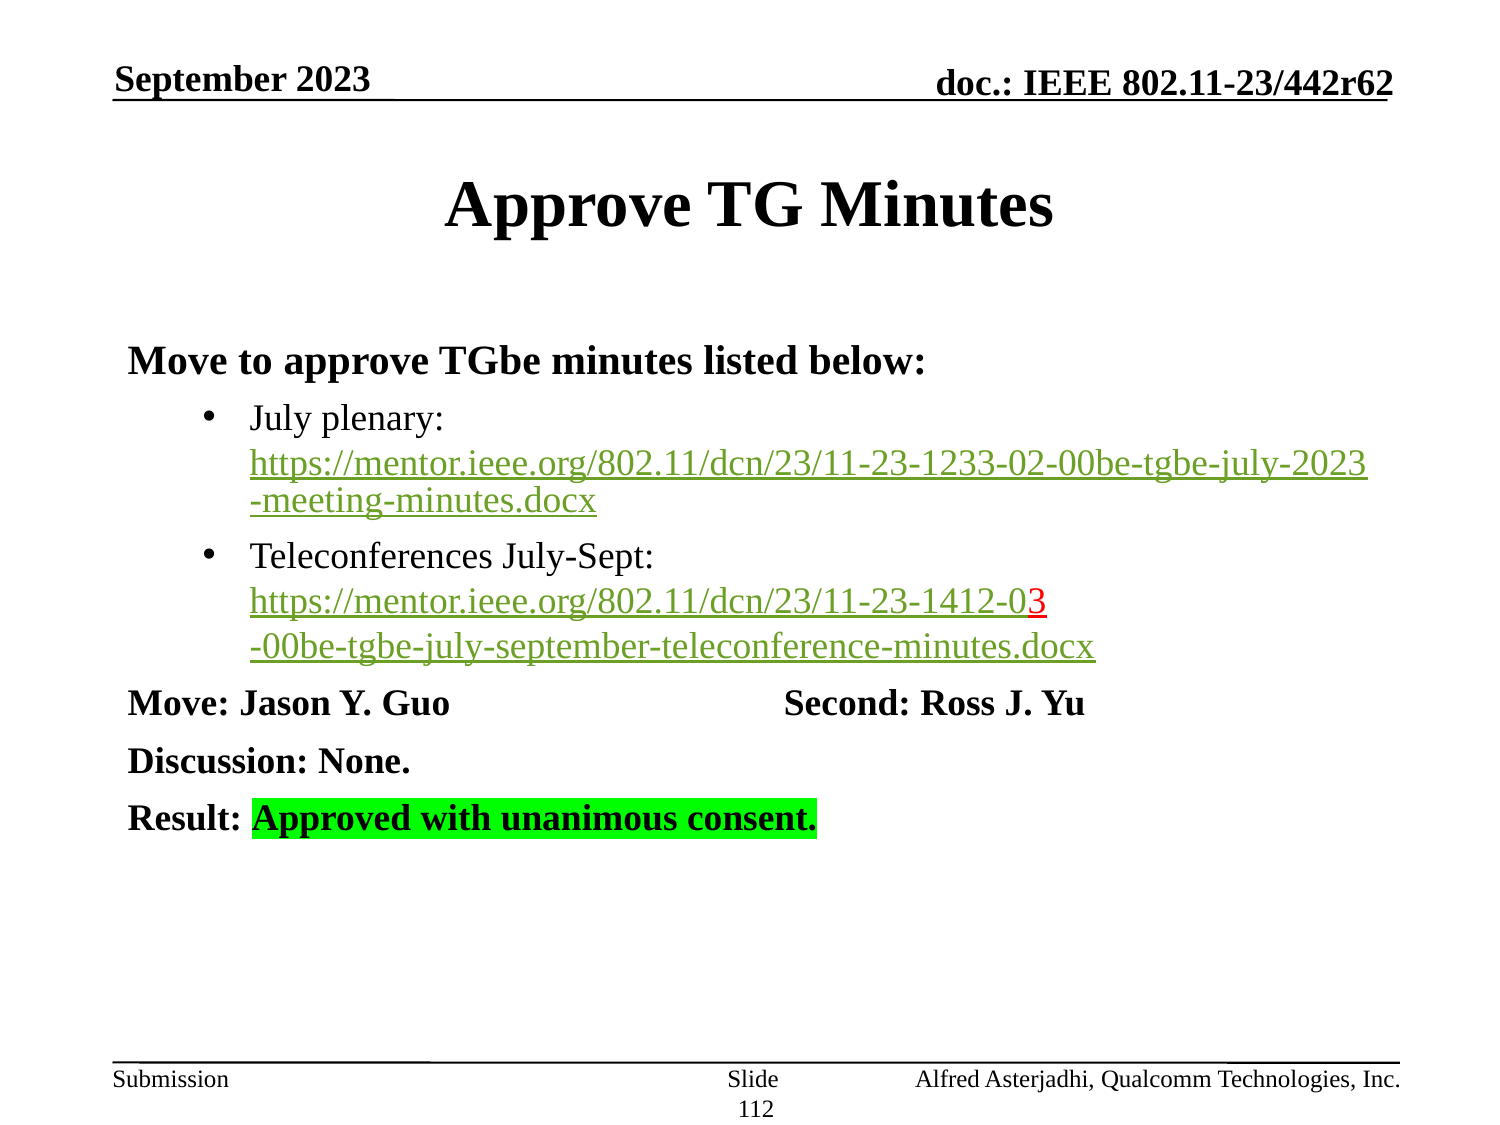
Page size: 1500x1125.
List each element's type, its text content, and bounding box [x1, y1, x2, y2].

slide_number Slide 112 [712, 1061, 800, 1123]
title Approve TG Minutes [112, 112, 1388, 288]
footer Alfred Asterjadhi, Qualcomm Technologies, Inc. [878, 1061, 1402, 1093]
list Move to approve TGbe minutes listed below: July plenary: https://mentor.ieee.org/802.11/dcn/23/11-23-1233-02-00be-tgbe-july-2023-meeting-minutes.docx Teleconferences July-Sept: https://mentor.ieee.org/802.11/dcn/23/11-23-1412-03-00be-tgbe-july-september-teleconference-minutes.docx Move: Jason Y. Guo Second: Ross J. Yu Discussion: None. Result: Approved with unanimous consent. [112, 324, 1388, 1051]
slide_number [114, 54, 423, 100]
